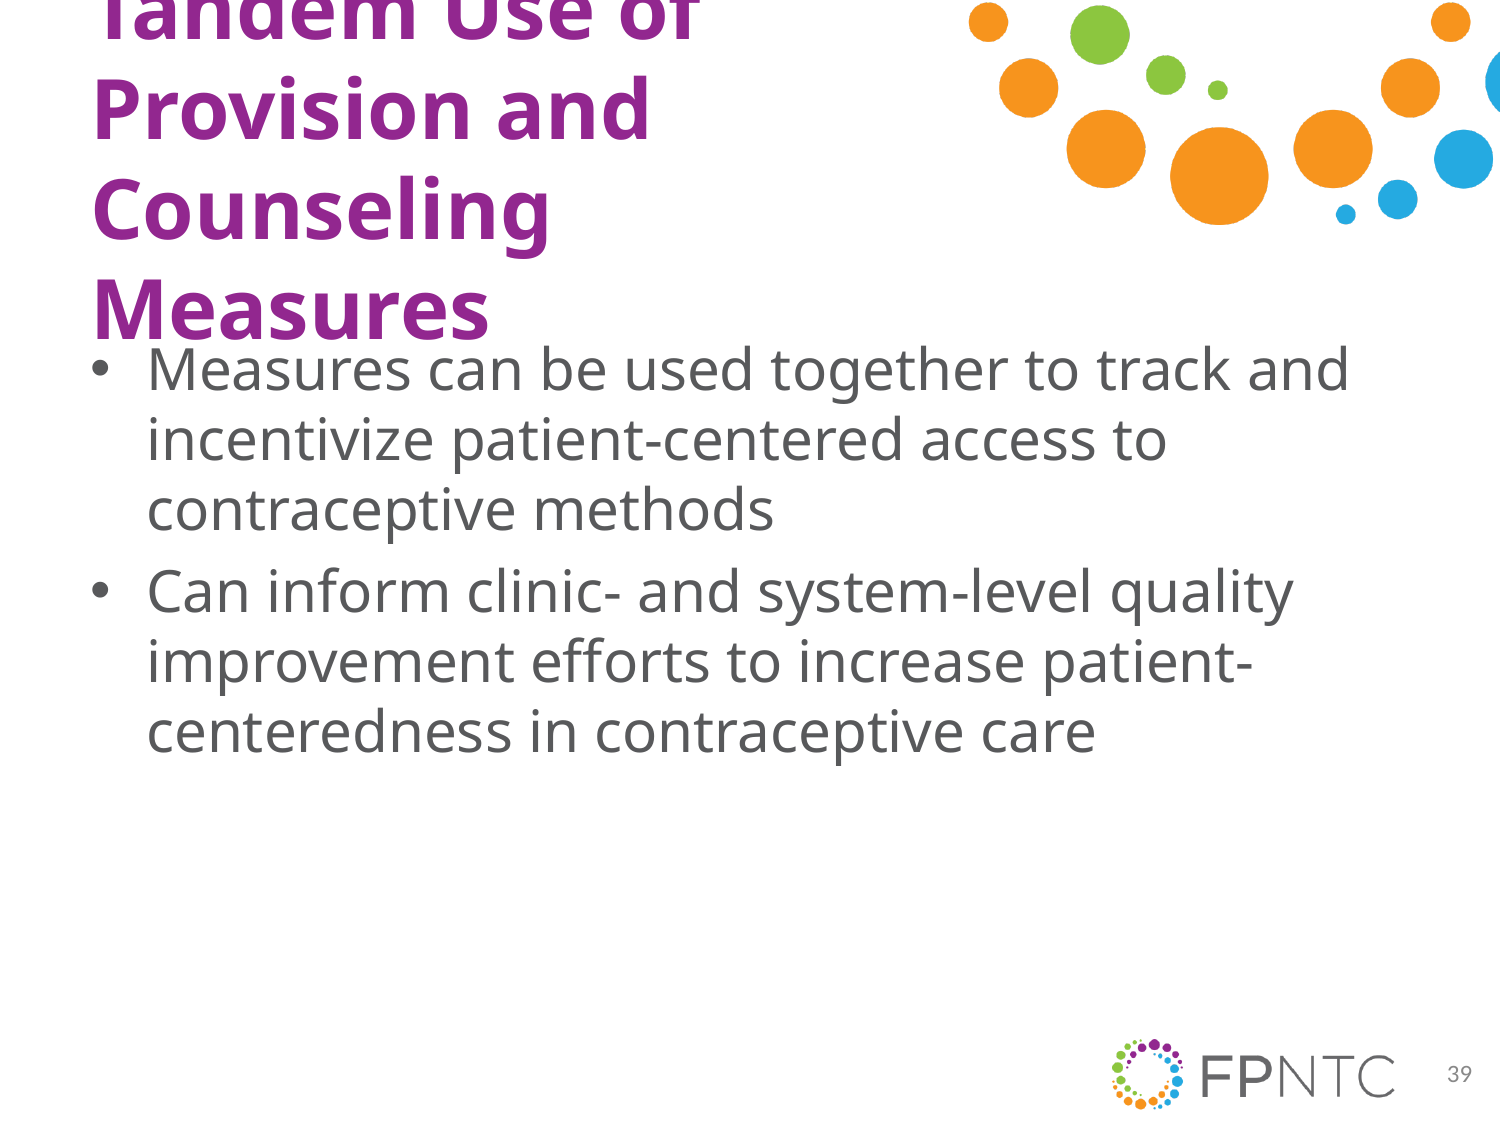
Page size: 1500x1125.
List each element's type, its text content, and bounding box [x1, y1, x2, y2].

title Tandem Use of Provision and Counseling Measures [75, 62, 975, 250]
picture [962, 0, 1500, 225]
slide_number 39 [1412, 1042, 1488, 1103]
picture [1112, 1039, 1409, 1111]
list Measures can be used together to track and incentivize patient-centered access to contraceptive methods Can inform clinic- and system-level quality improvement efforts to increase patient-centeredness in contraceptive care [75, 324, 1425, 1005]
